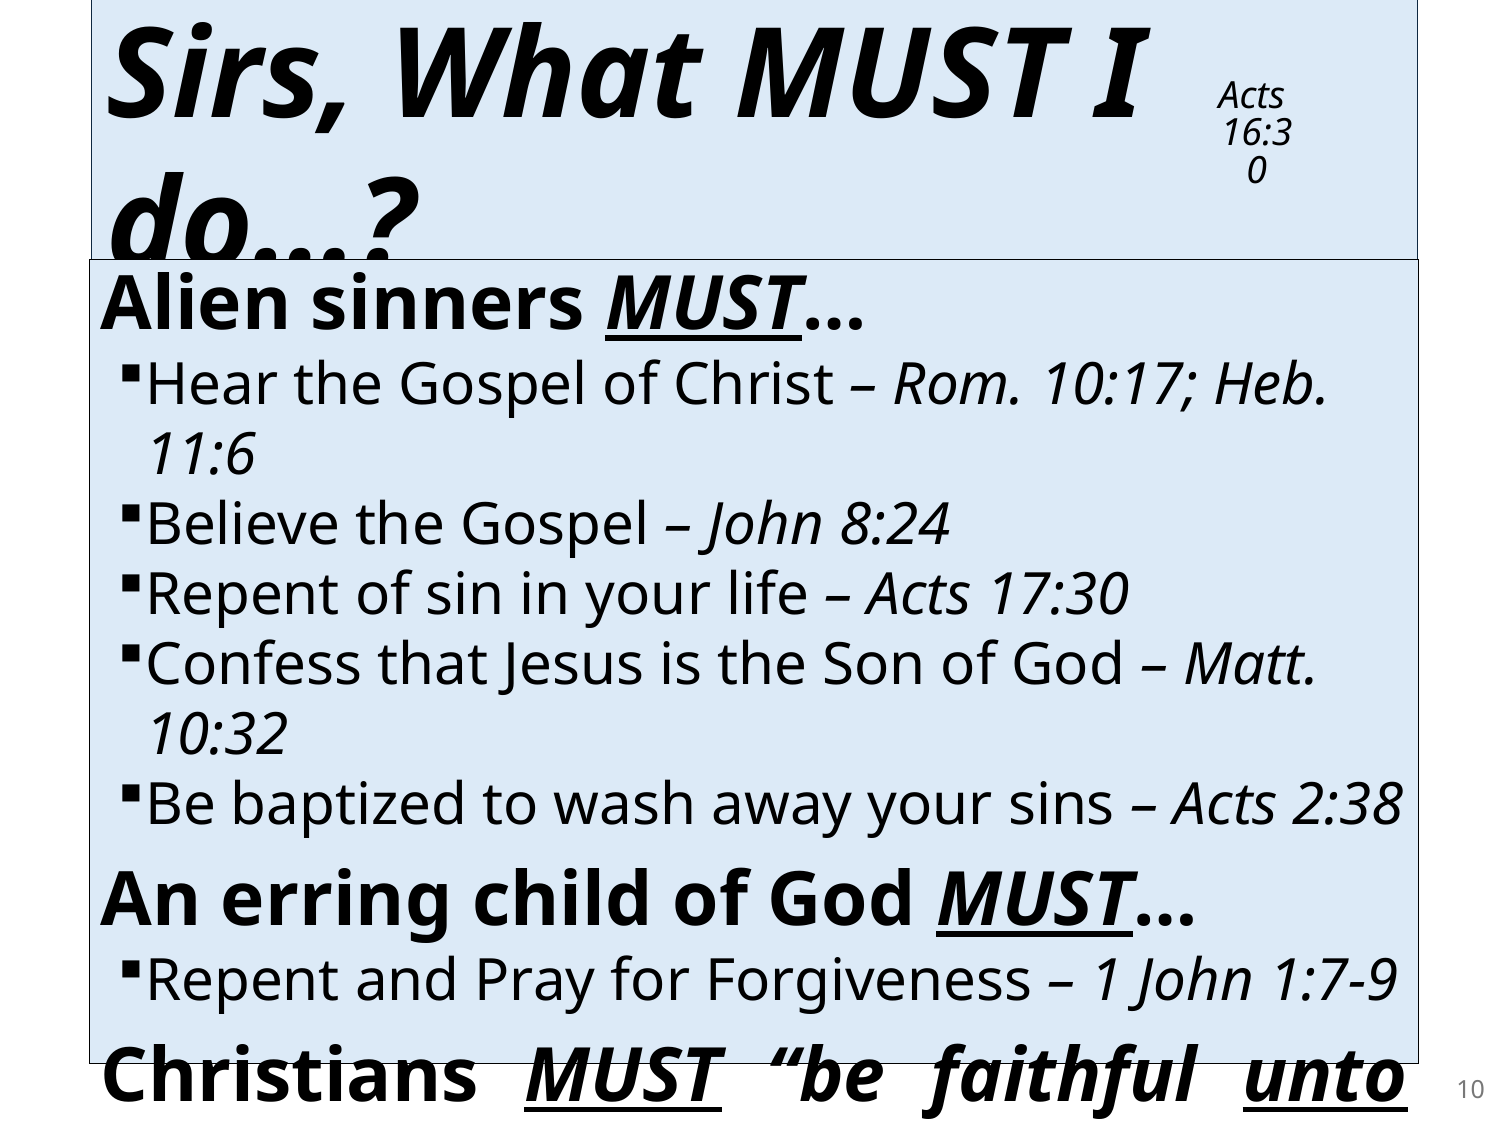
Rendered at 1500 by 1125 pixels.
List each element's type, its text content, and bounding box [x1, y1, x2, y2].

slide_number 10 [1387, 1032, 1500, 1125]
text_box [80, 947, 89, 1064]
text_box Acts 16:30 [1197, 70, 1316, 199]
list Alien sinners MUST… Hear the Gospel of Christ – Rom. 10:17; Heb. 11:6 Believe the Gospel – John 8:24 Repent of sin in your life – Acts 17:30 Confess that Jesus is the Son of God – Matt. 10:32 Be baptized to wash away your sins – Acts 2:38 An erring child of God MUST… Repent and Pray for Forgiveness – 1 John 1:7-9 Christians MUST “be faithful unto death” Endure sufferings to gain the crown – Rev. 2:10 [89, 259, 1419, 1064]
text_box Sirs, What MUST I do…? [91, 0, 1418, 259]
